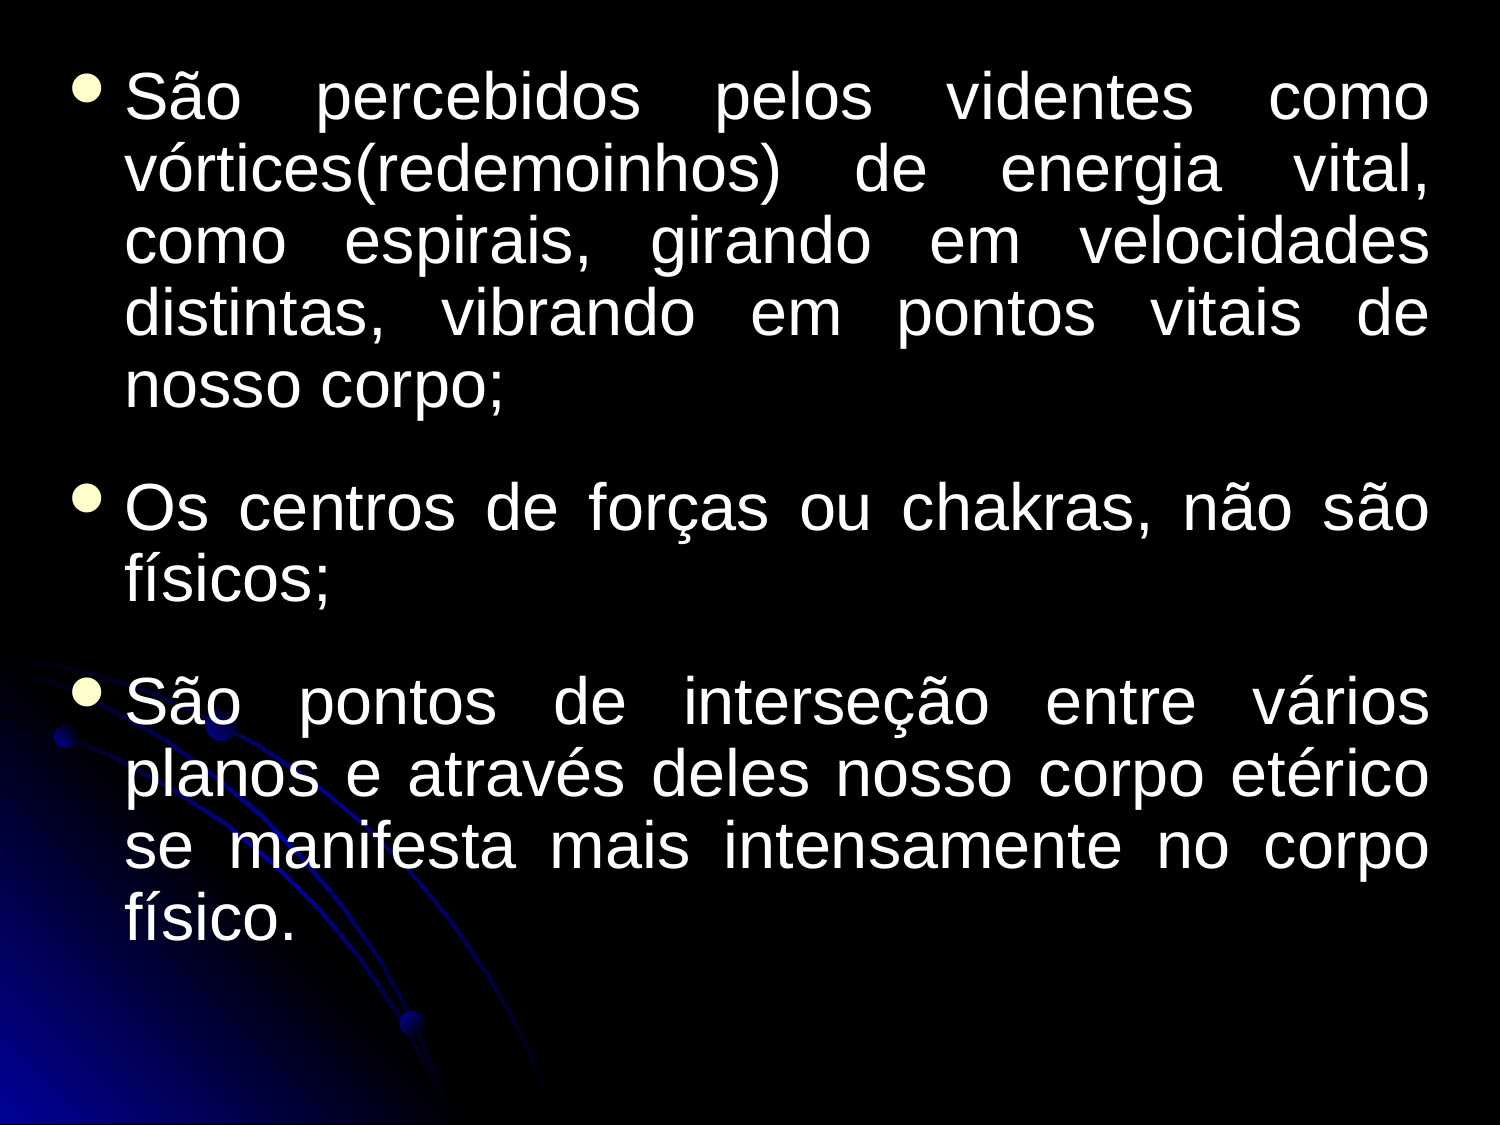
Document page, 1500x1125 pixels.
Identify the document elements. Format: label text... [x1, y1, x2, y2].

list São percebidos pelos videntes como vórtices(redemoinhos) de energia vital, como espirais, girando em velocidades distintas, vibrando em pontos vitais de nosso corpo; Os centros de forças ou chakras, não são físicos; São pontos de interseção entre vários planos e através deles nosso corpo etérico se manifesta mais intensamente no corpo físico. [53, 54, 1447, 1059]
